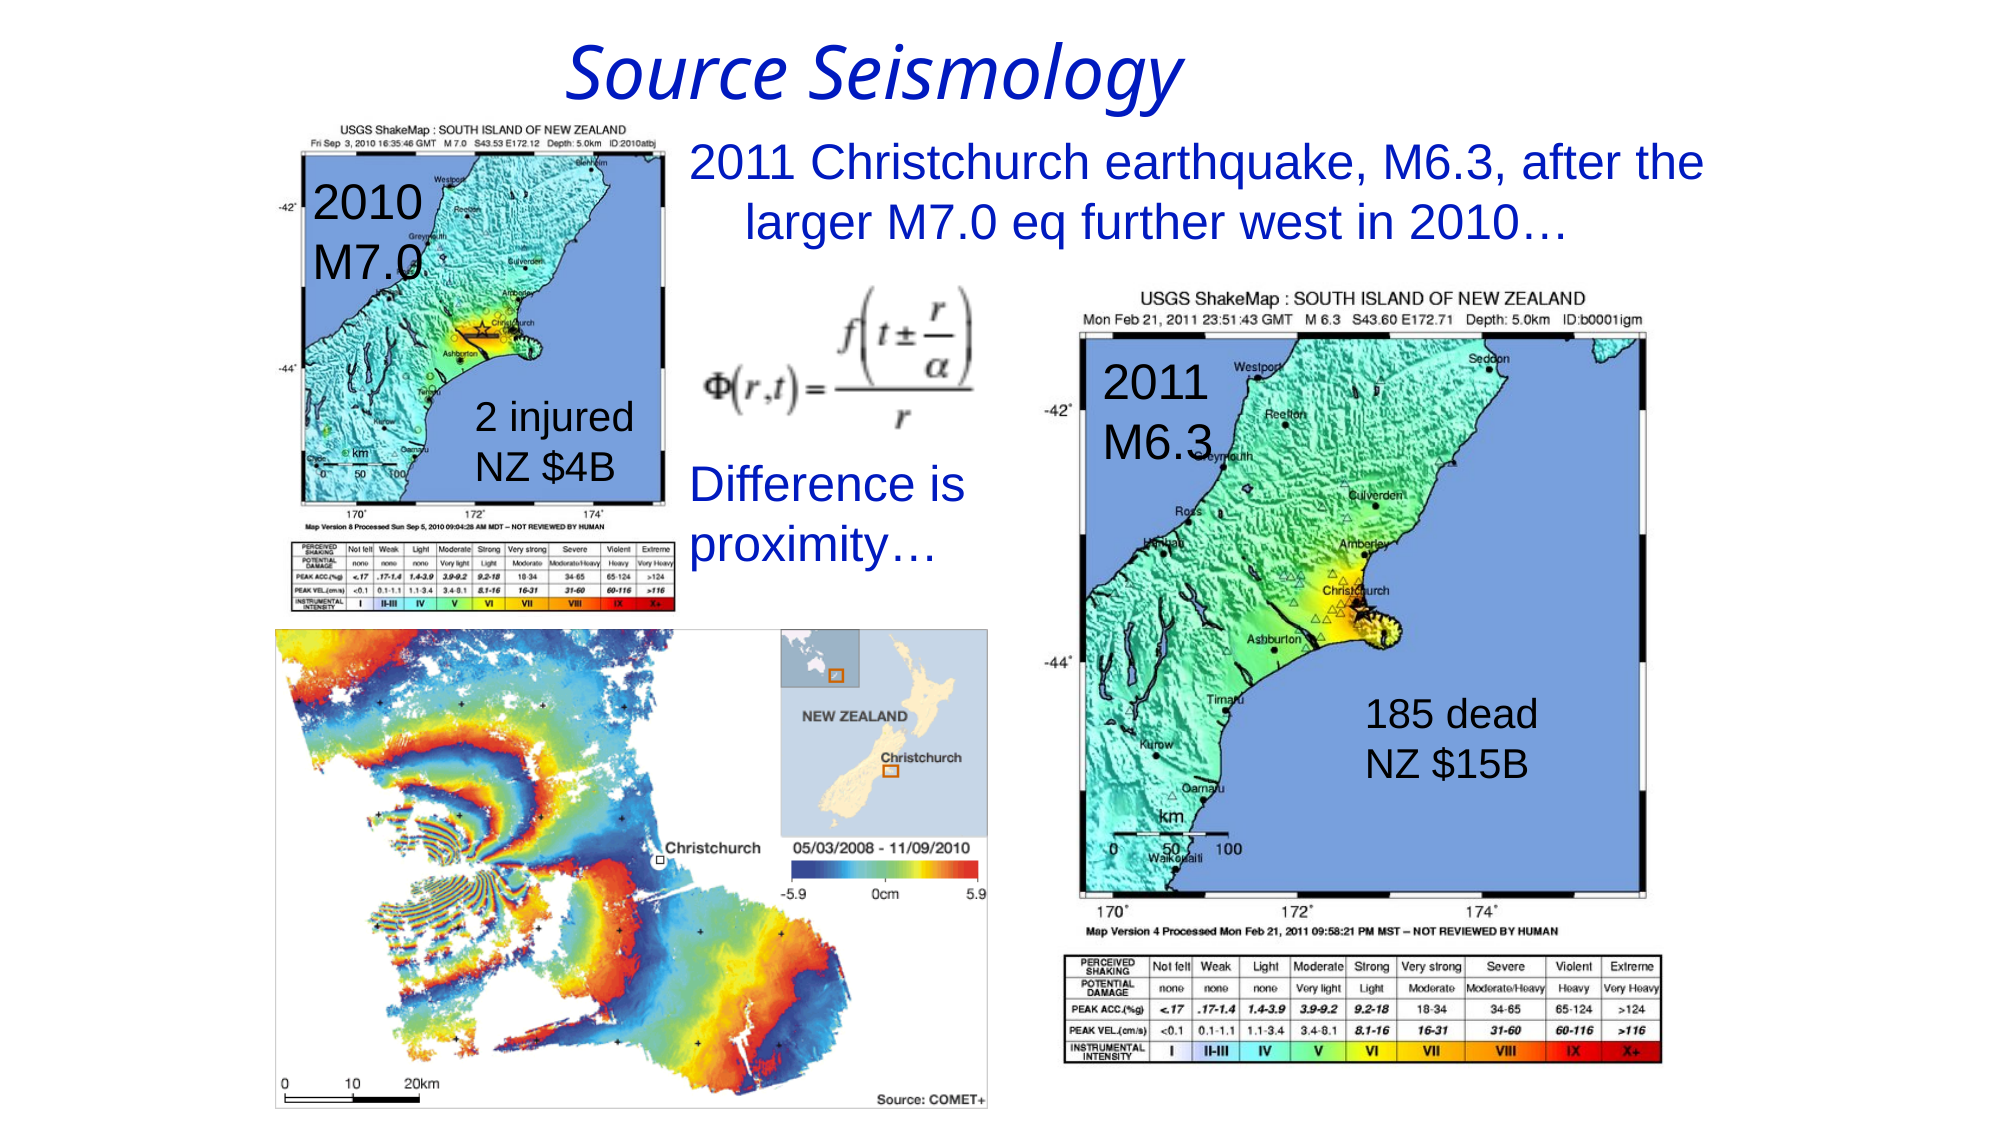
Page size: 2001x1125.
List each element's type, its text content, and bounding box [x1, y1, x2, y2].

text_box Source Seismology 2011 Christchurch earthquake, M6.3, after the larger M7.0 eq further west in 2010… [492, 16, 1721, 257]
picture [1001, 254, 1725, 1105]
picture [699, 284, 975, 430]
text_box Difference is proximity… [680, 444, 981, 580]
picture [274, 629, 988, 1109]
picture [274, 116, 680, 617]
